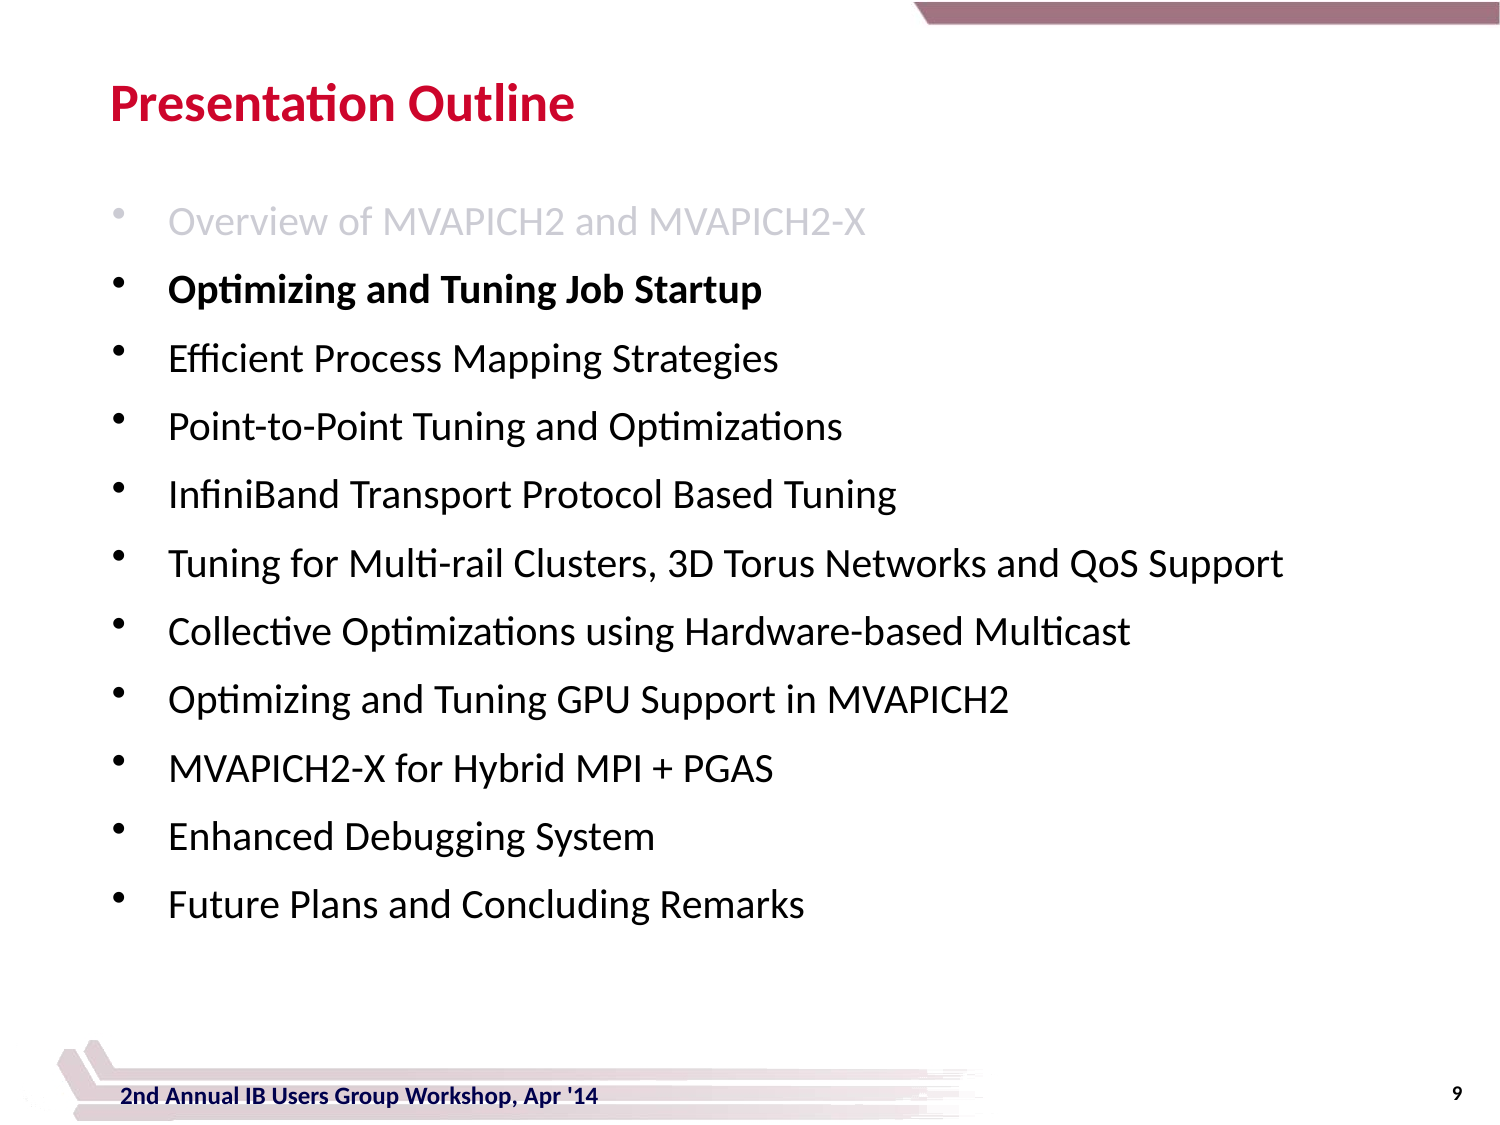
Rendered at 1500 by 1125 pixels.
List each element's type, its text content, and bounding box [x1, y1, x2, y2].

list Overview of MVAPICH2 and MVAPICH2-X Optimizing and Tuning Job Startup Efficient Process Mapping Strategies Point-to-Point Tuning and Optimizations InfiniBand Transport Protocol Based Tuning Tuning for Multi-rail Clusters, 3D Torus Networks and QoS Support Collective Optimizations using Hardware-based Multicast Optimizing and Tuning GPU Support in MVAPICH2 MVAPICH2-X for Hybrid MPI + PGAS Enhanced Debugging System Future Plans and Concluding Remarks [96, 187, 1388, 1014]
title Presentation Outline [95, 60, 1424, 187]
picture [0, 1033, 1500, 1123]
picture [0, 1, 1500, 28]
footer 2nd Annual IB Users Group Workshop, Apr '14 [104, 1079, 706, 1111]
slide_number 9 [1378, 1076, 1478, 1113]
